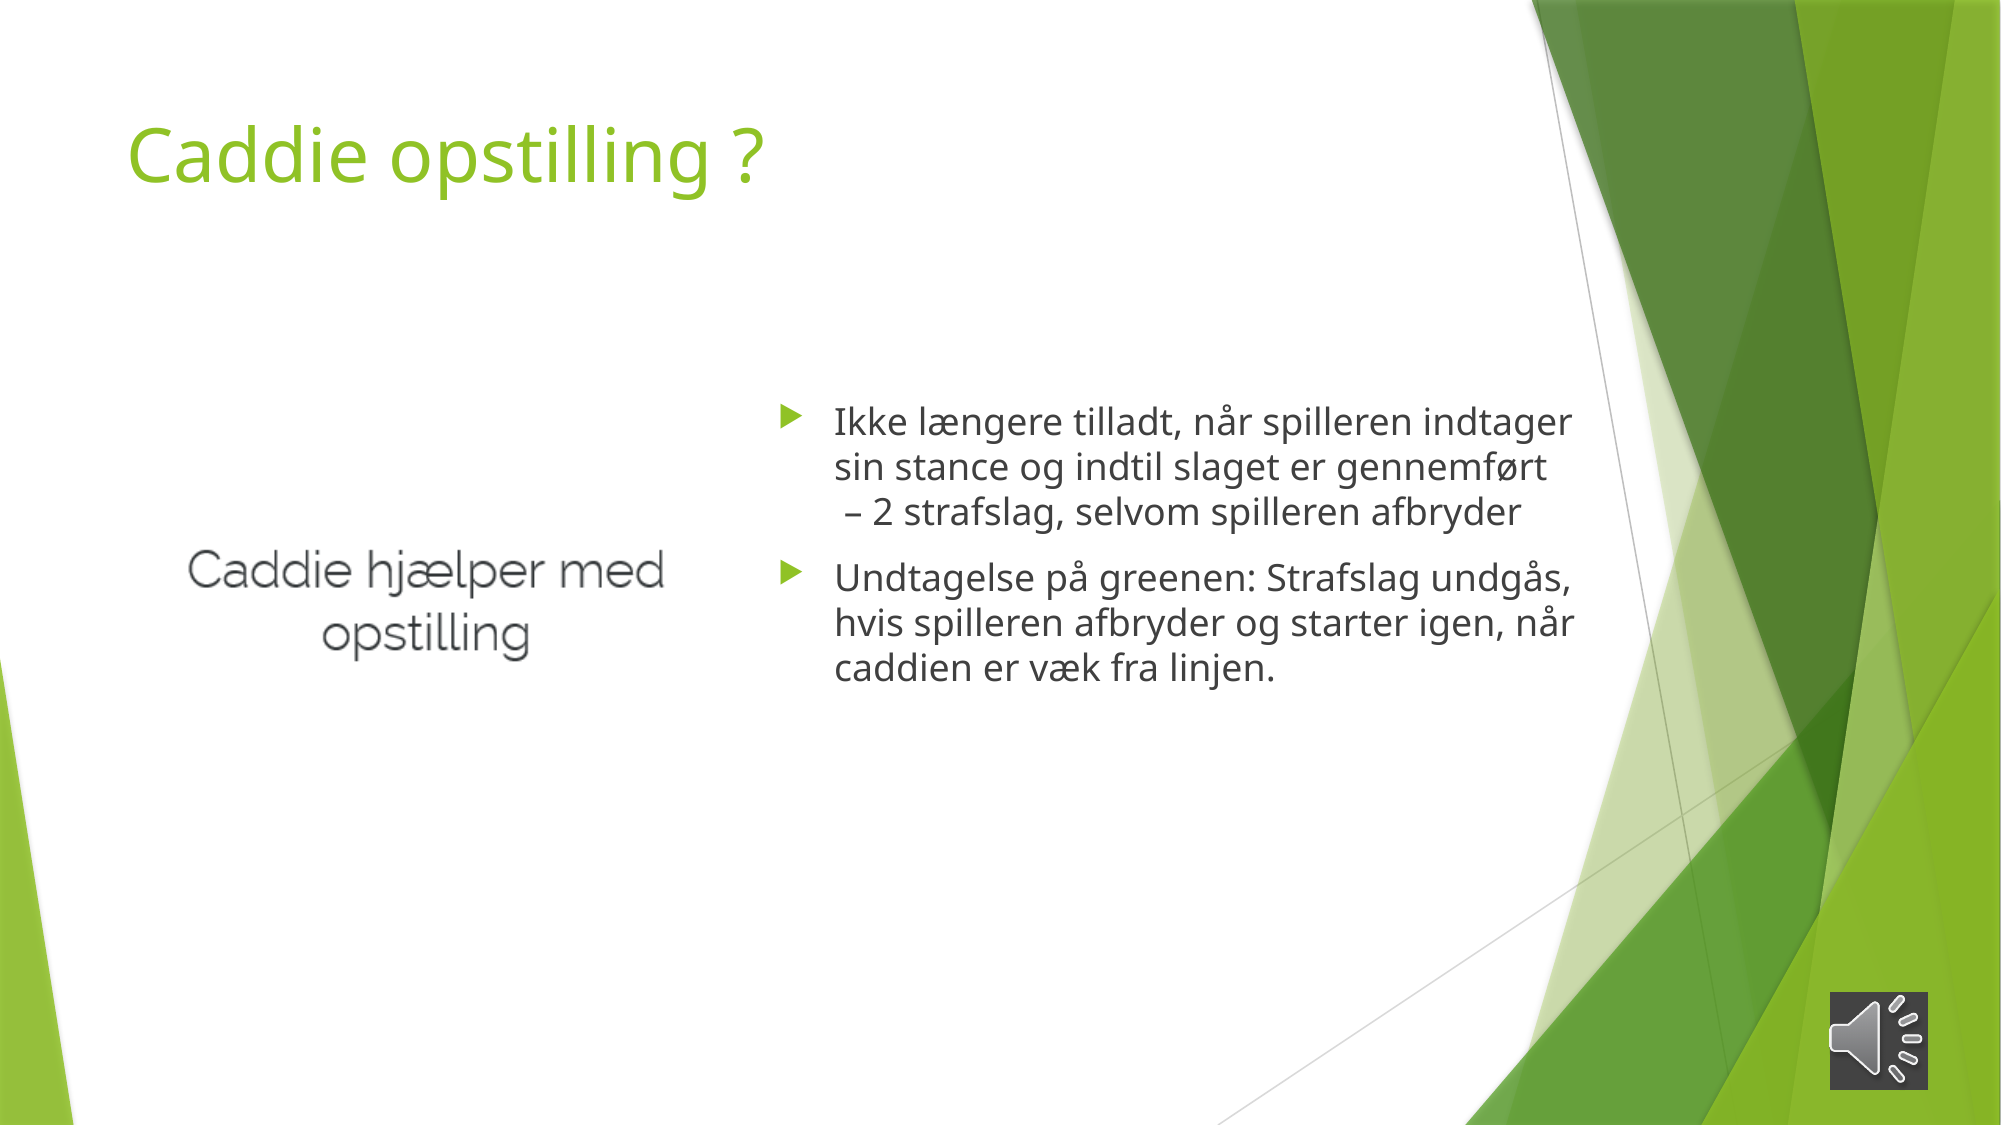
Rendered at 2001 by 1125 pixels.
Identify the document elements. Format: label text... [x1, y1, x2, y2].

list Ikke længere tilladt, når spilleren indtager sin stance og indtil slaget er gennemført – 2 strafslag, selvom spilleren afbryder Undtagelse på greenen: Strafslag undgås, hvis spilleren afbryder og starter igen, når caddien er væk fra linjen. [762, 324, 1639, 809]
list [134, 485, 764, 732]
picture [1828, 990, 1930, 1092]
title Caddie opstilling ? [111, 99, 1522, 317]
